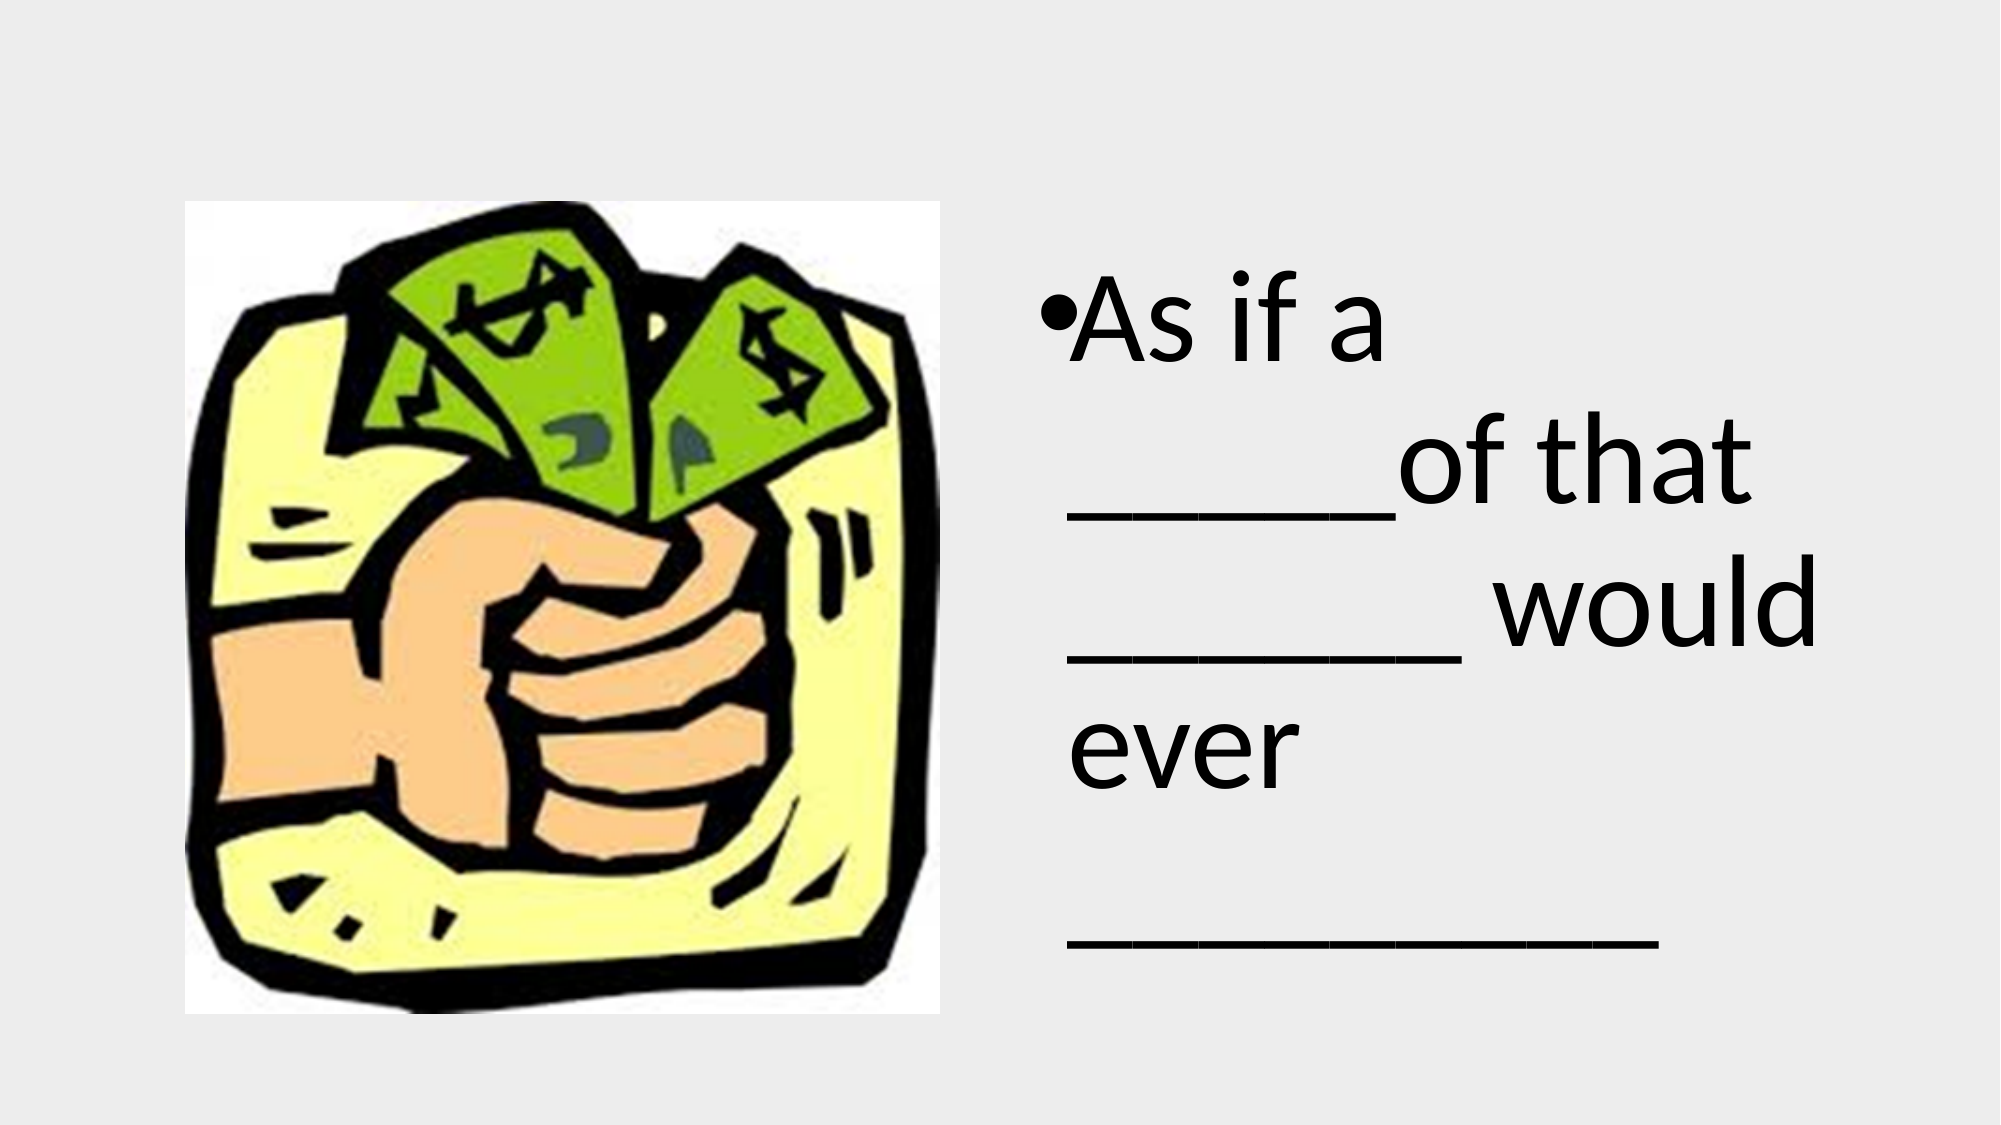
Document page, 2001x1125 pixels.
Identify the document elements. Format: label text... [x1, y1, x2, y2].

picture [185, 201, 940, 1014]
list As if a _____of that ______ would ever _________ [1020, 239, 1871, 971]
